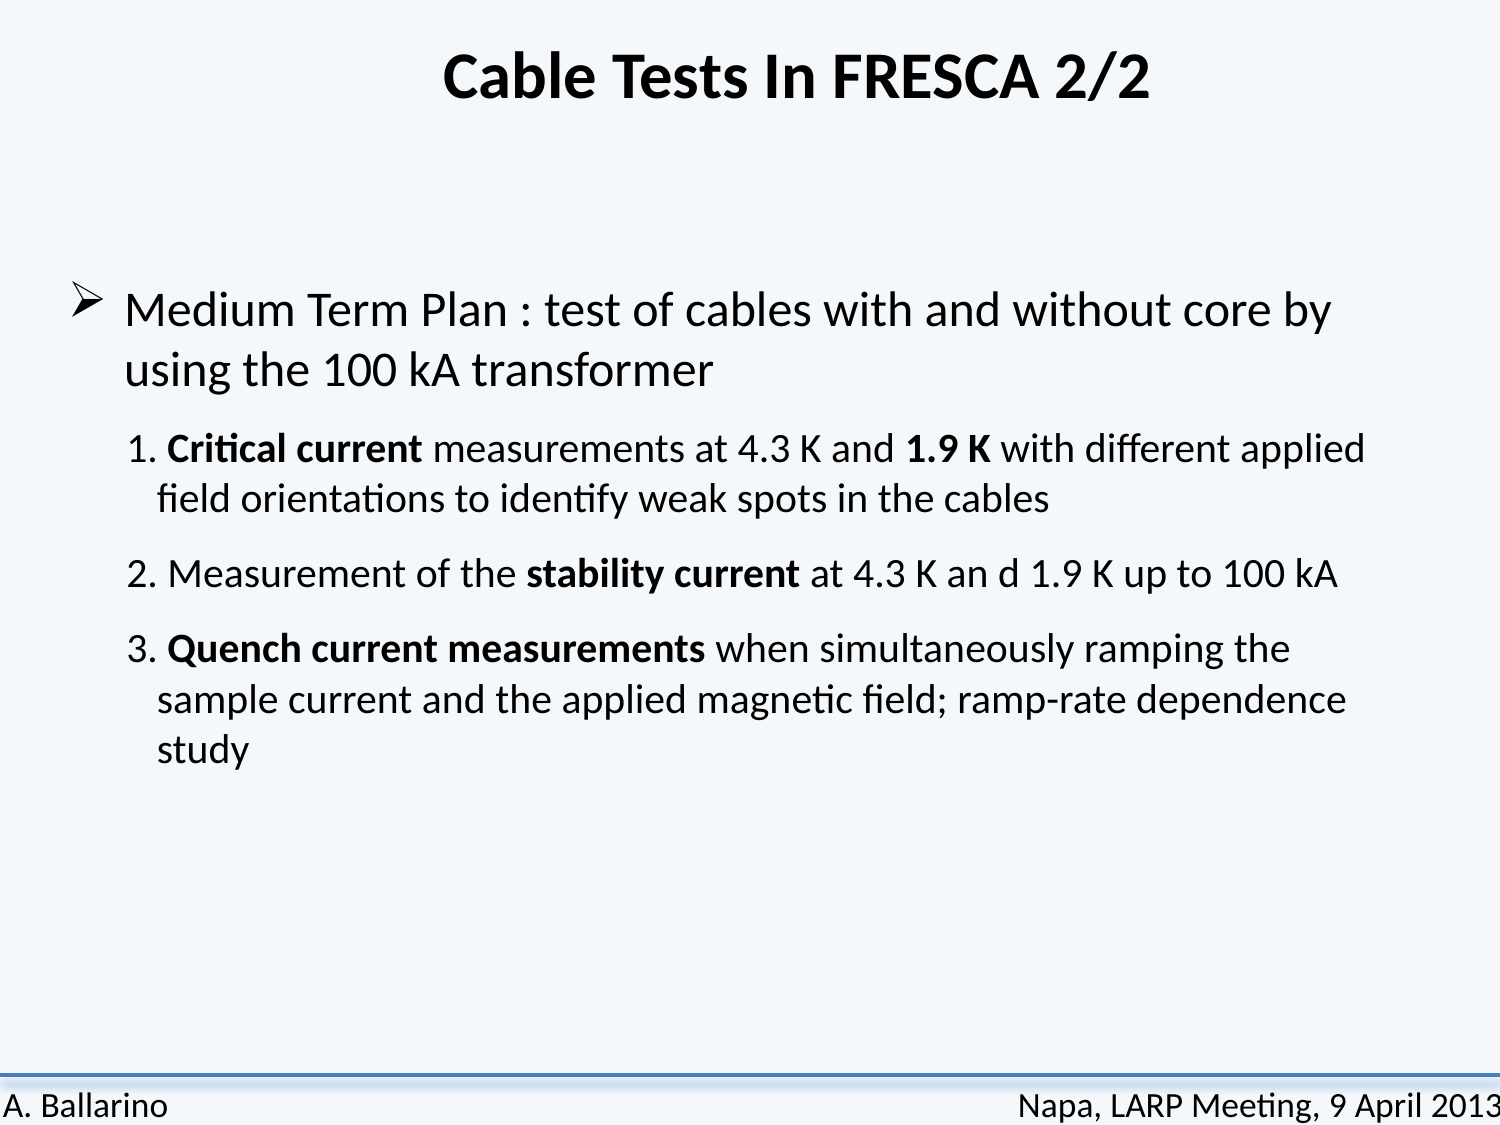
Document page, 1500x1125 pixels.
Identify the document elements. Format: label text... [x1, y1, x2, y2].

text_box Napa, LARP Meeting, 9 April 2013 [1003, 1081, 1500, 1125]
text_box Medium Term Plan : test of cables with and without core by using the 100 kA transformer Critical current measurements at 4.3 K and 1.9 K with different applied field orientations to identify weak spots in the cables Measurement of the stability current at 4.3 K an d 1.9 K up to 100 kA Quench current measurements when simultaneously ramping the sample current and the applied magnetic field; ramp-rate dependence study [53, 196, 1436, 779]
text_box Cable Tests In FRESCA 2/2 [428, 24, 1167, 120]
text_box A. Ballarino [0, 1083, 208, 1125]
